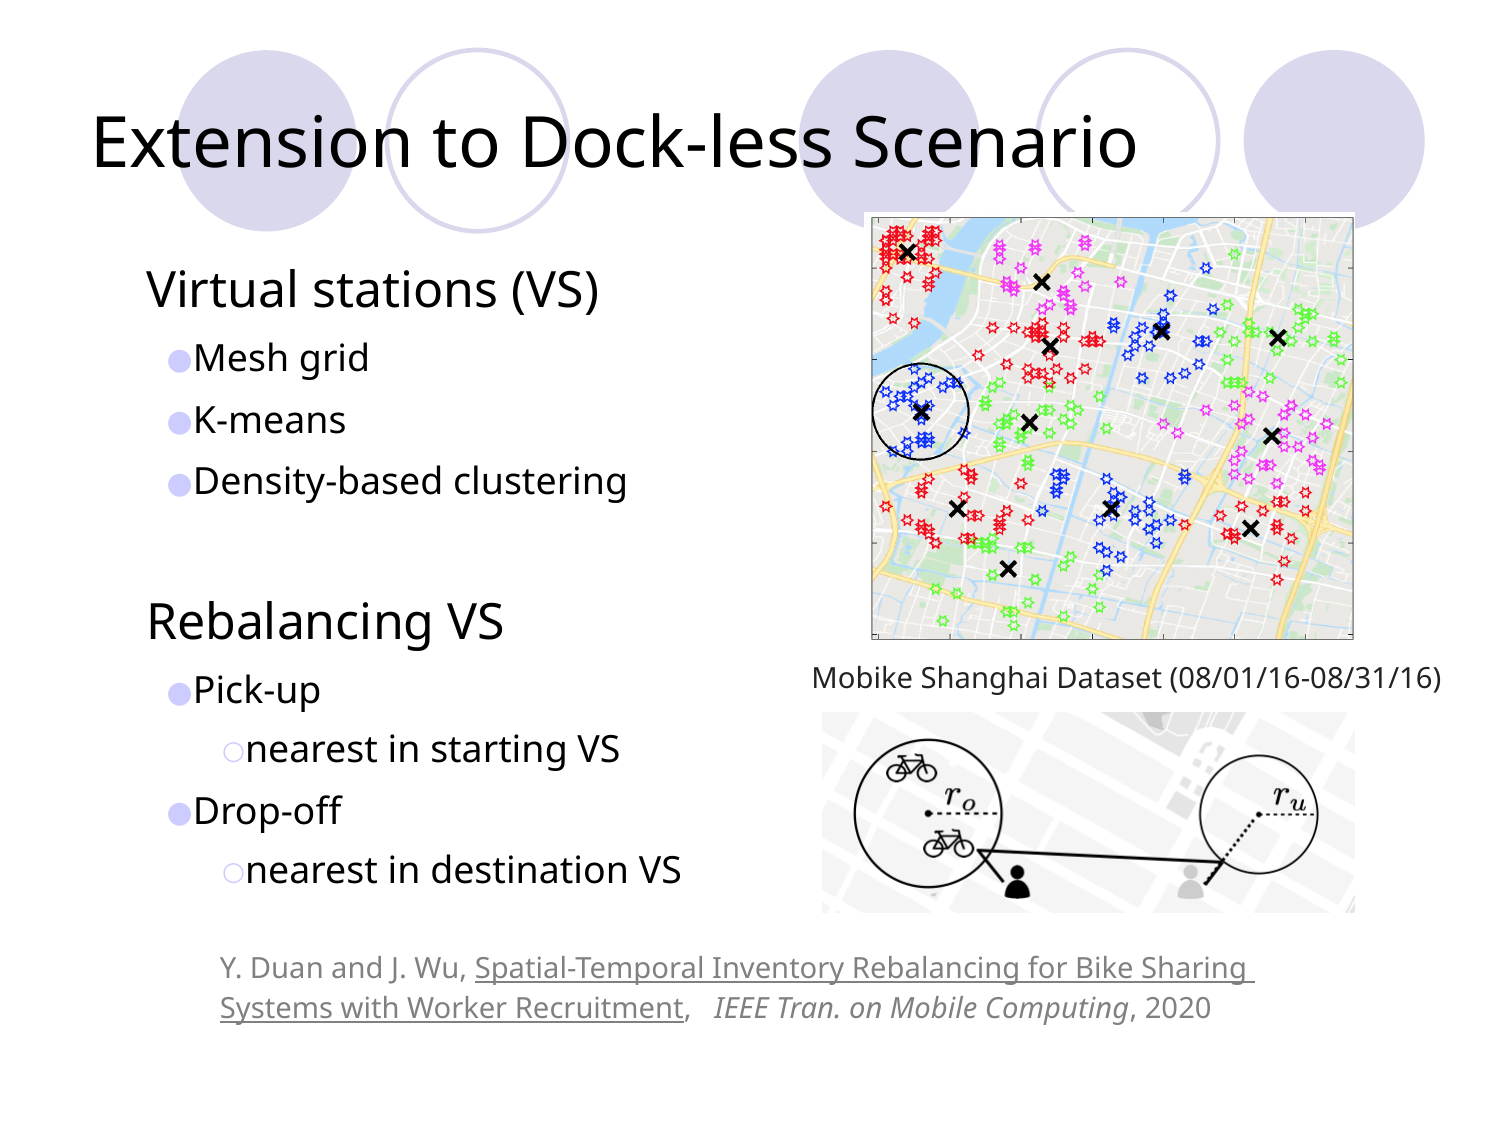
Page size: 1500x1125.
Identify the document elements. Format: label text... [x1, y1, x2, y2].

picture [864, 212, 1355, 643]
picture [822, 712, 1355, 913]
text_box Y. Duan and J. Wu, Spatial-Temporal Inventory Rebalancing for Bike Sharing Systems with Worker Recruitment, IEEE Tran. on Mobile Computing, 2020 [205, 942, 1385, 1037]
title Extension to Dock-less Scenario [75, 45, 1425, 233]
list Virtual stations (VS) Mesh grid K-means Density-based clustering Rebalancing VS Pick-up nearest in starting VS Drop-off nearest in destination VS [75, 242, 809, 986]
text_box Mobike Shanghai Dataset (08/01/16-08/31/16) [796, 651, 1457, 702]
